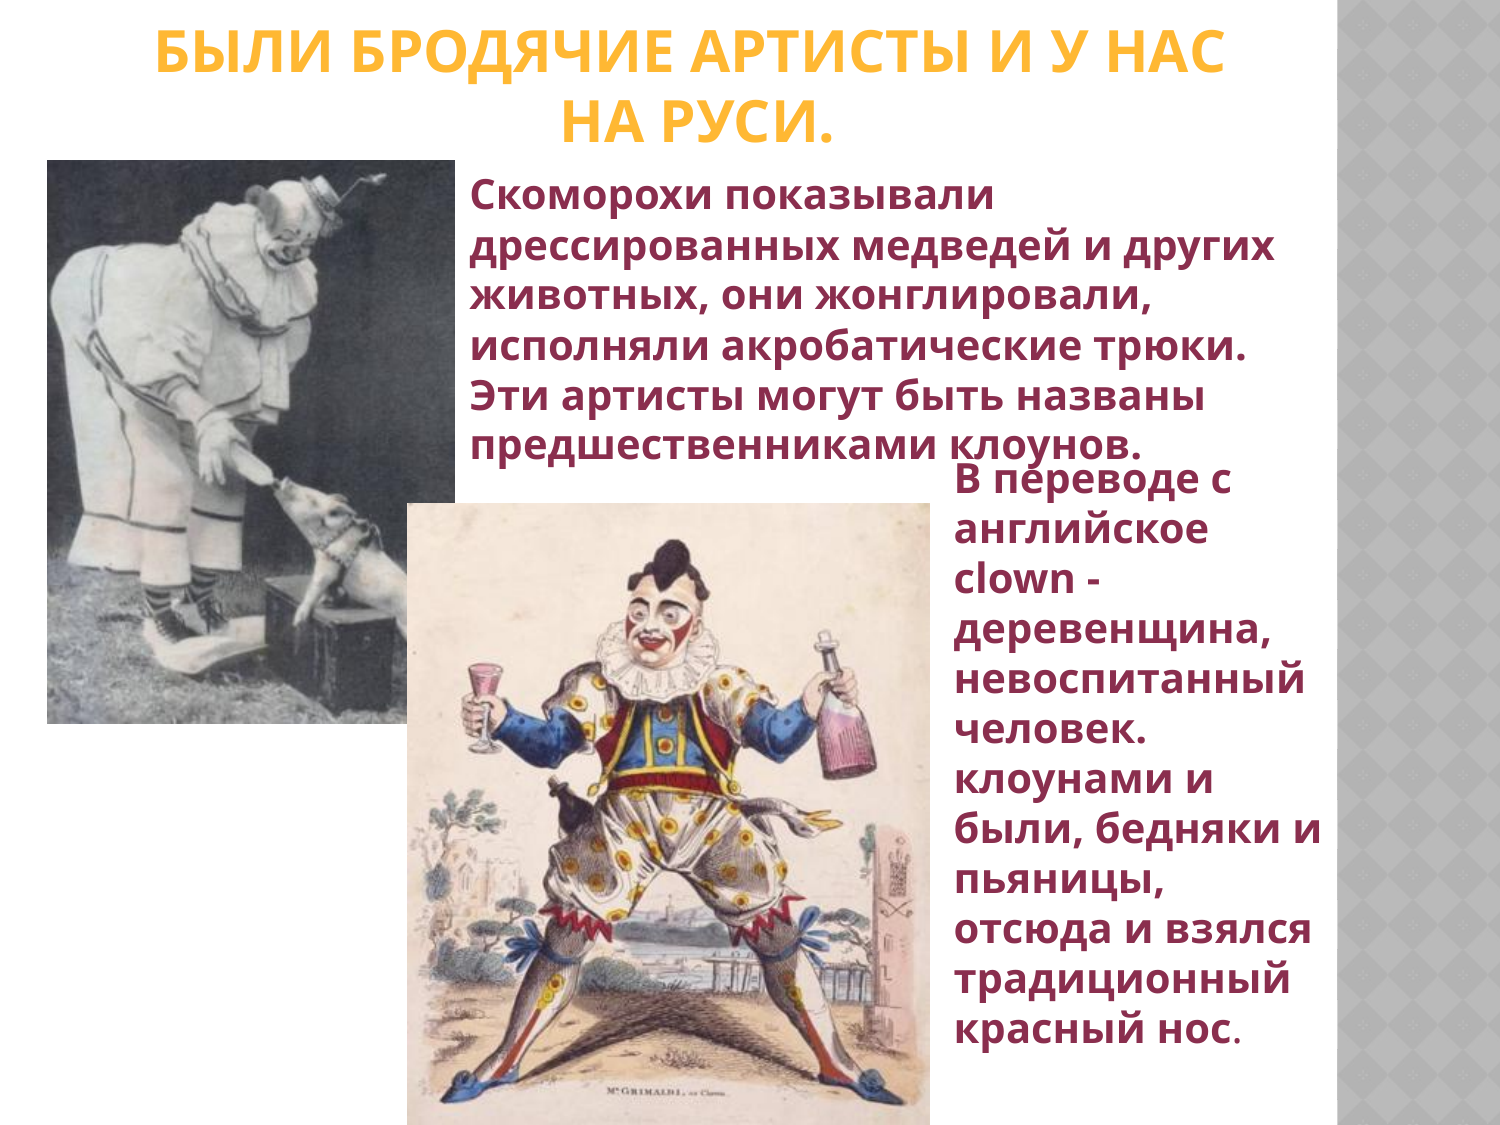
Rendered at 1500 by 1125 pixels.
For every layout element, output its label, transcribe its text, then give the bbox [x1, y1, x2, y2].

text_box Были бродячие артисты и у нас на Руси. [54, 6, 1341, 160]
text_box В переводе с английское clown - деревенщина, невоспитанный человек. клоунами и были, бедняки и пьяницы, отсюда и взялся традиционный красный нос. [938, 476, 1341, 1060]
text_box Скоморохи показывали дрессированных медведей и других животных, они жонгли­ровали, исполняли акробатические трюки. Эти артисты могут быть названы предшественниками клоунов. [457, 160, 1341, 476]
picture [46, 160, 931, 1125]
